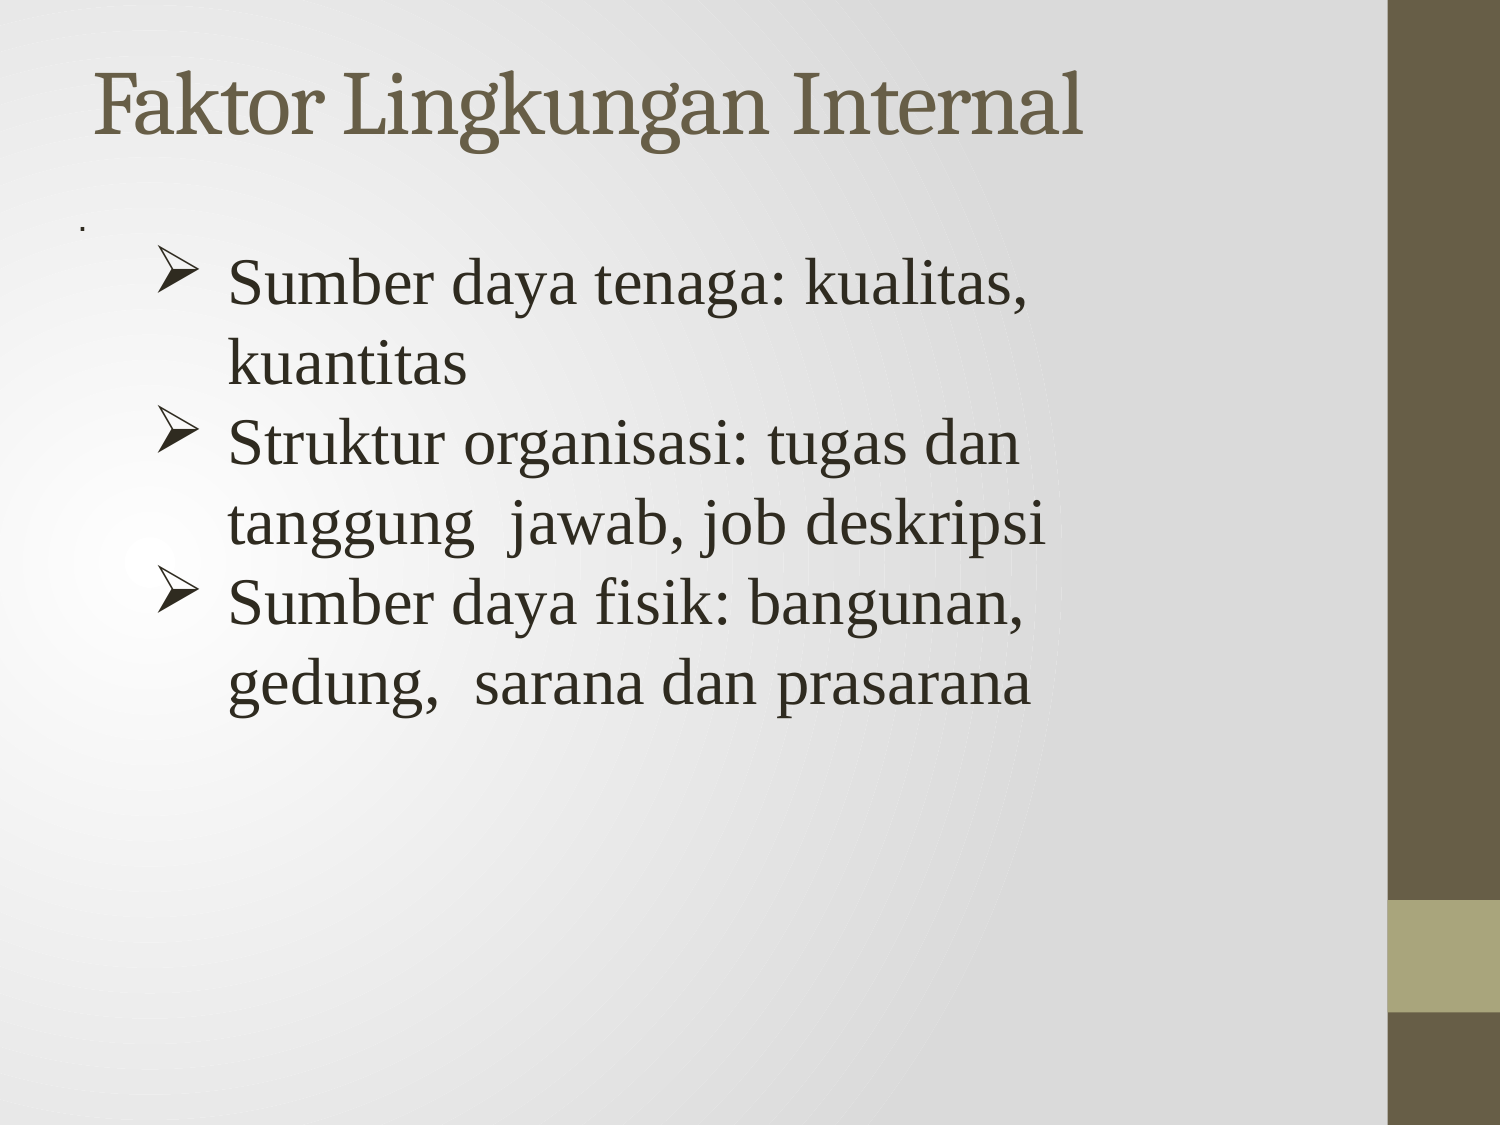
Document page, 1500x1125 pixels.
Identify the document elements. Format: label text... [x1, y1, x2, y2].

text_box Sumber daya tenaga: kualitas, kuantitas Struktur organisasi: tugas dan tanggung jawab, job deskripsi Sumber daya fisik: bangunan, gedung, sarana dan prasarana [150, 235, 1288, 718]
text_box . [75, 191, 91, 239]
title Faktor Lingkungan Internal [90, 1, 1253, 192]
